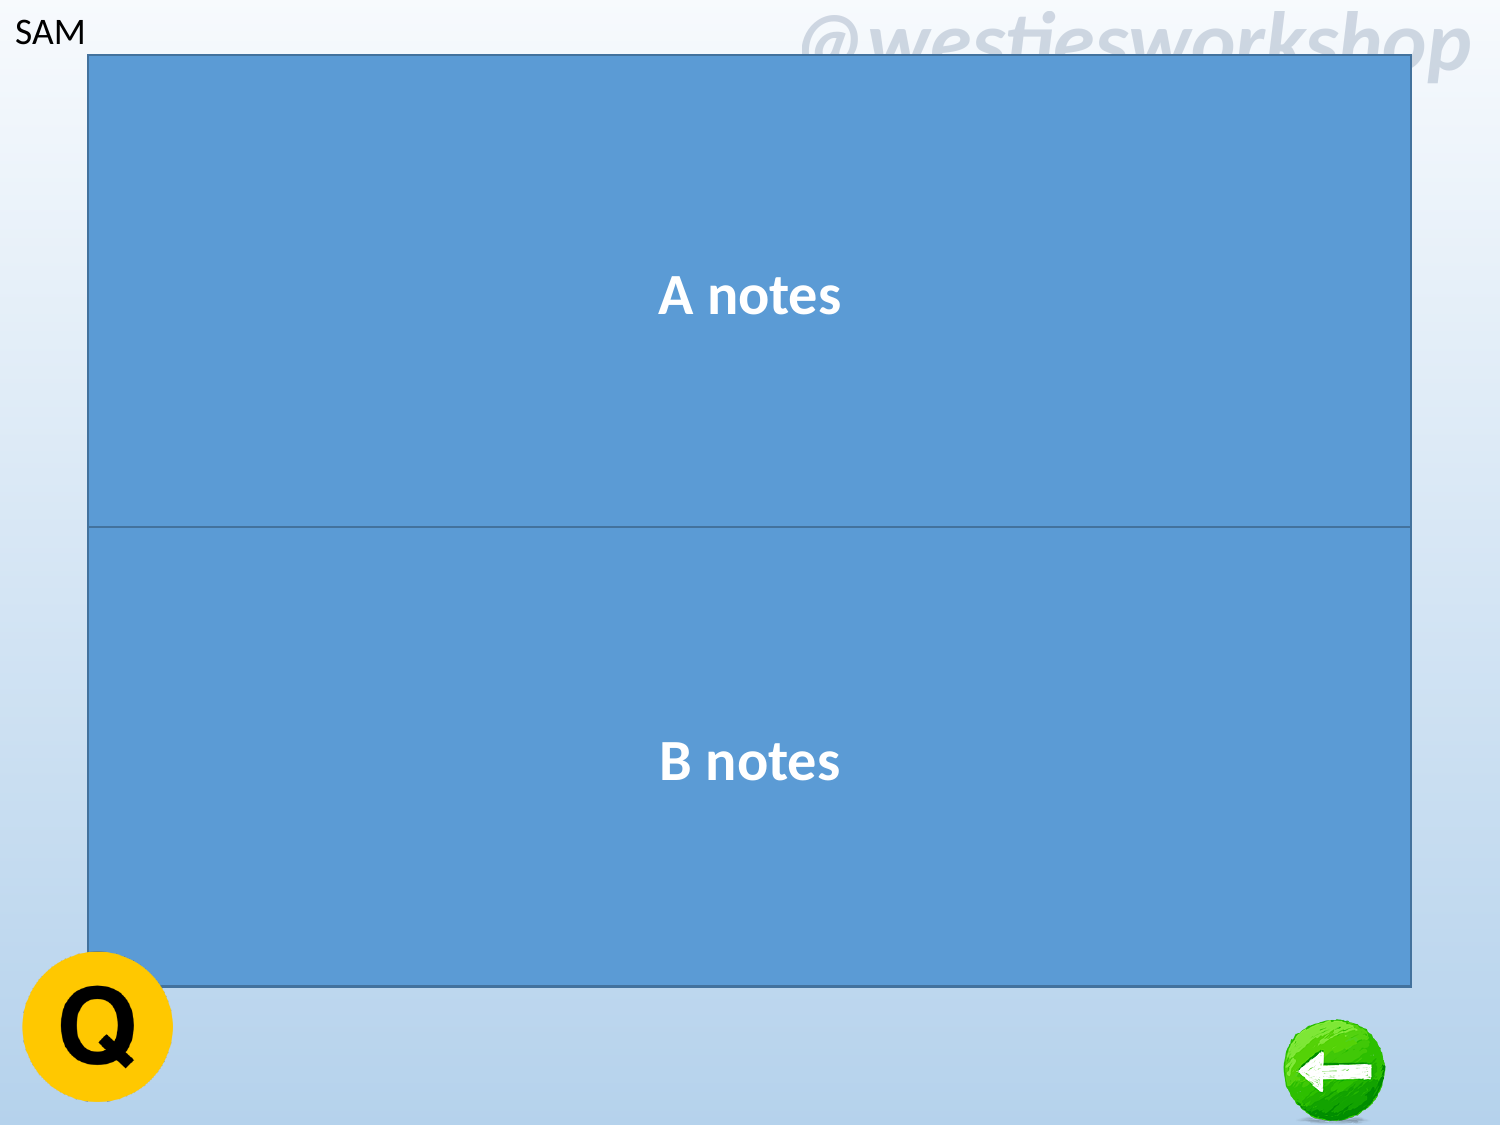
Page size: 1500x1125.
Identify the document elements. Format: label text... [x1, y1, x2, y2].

picture [1281, 1019, 1387, 1125]
picture [0, 54, 1412, 1125]
text_box SAM [0, 0, 101, 60]
